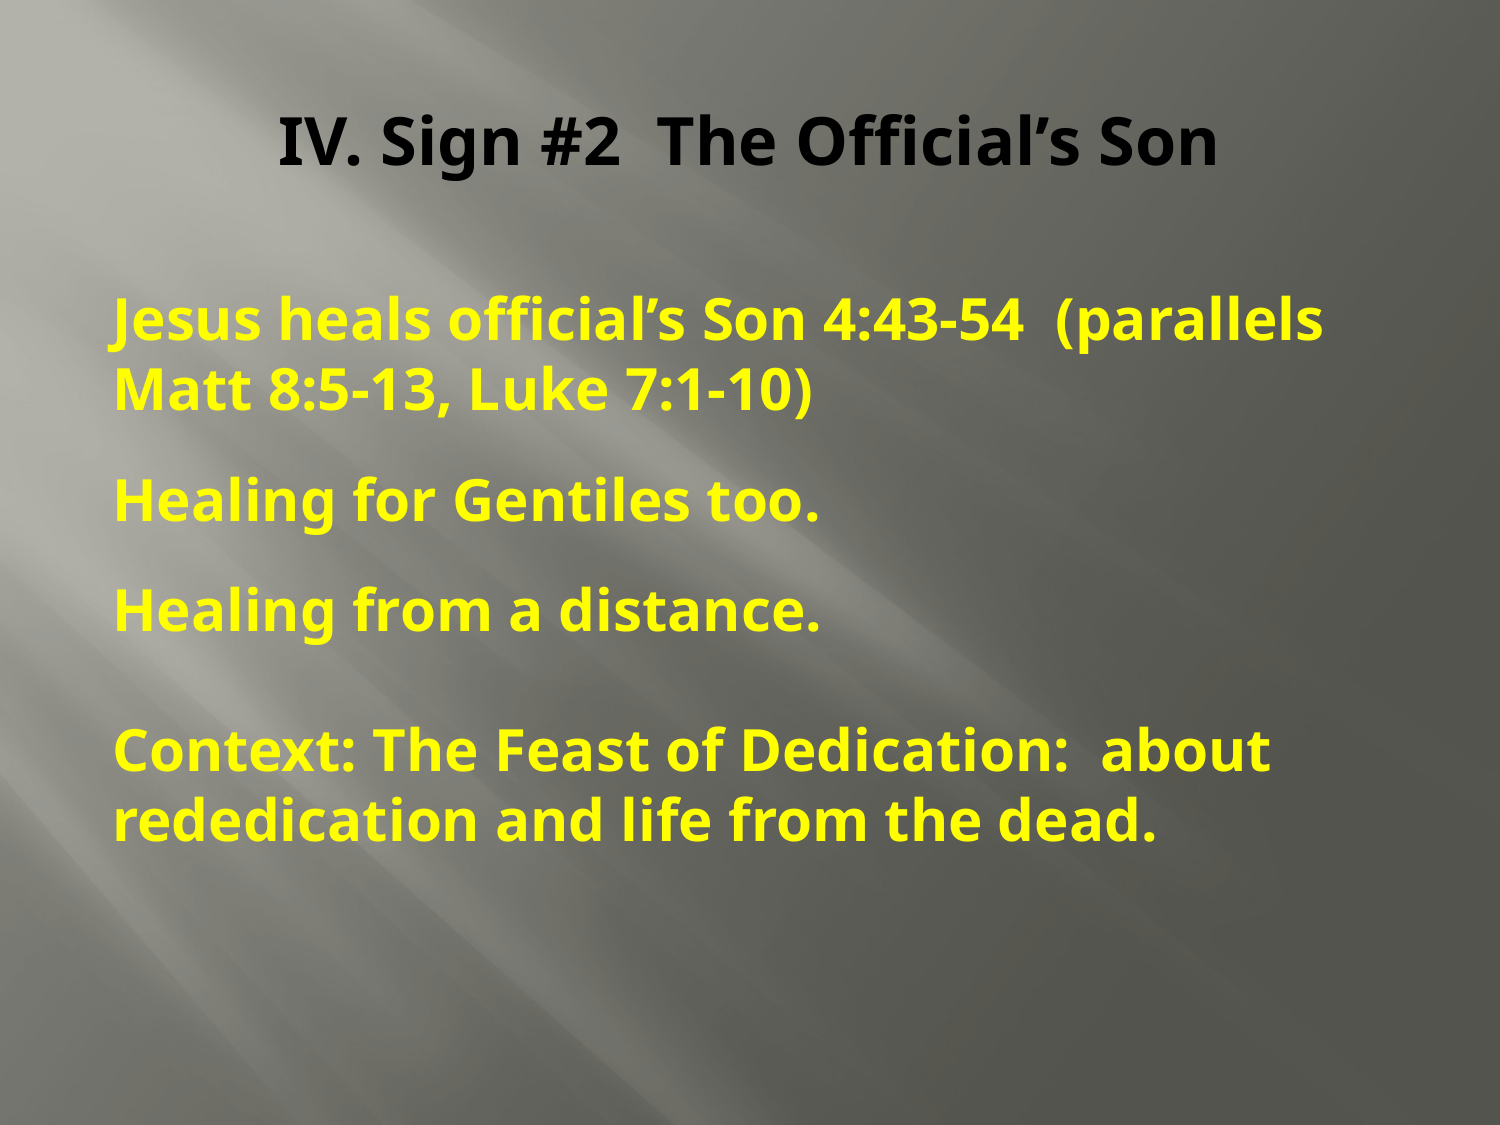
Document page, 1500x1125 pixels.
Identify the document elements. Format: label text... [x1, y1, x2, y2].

list Jesus heals official’s Son 4:43-54 (parallels Matt 8:5-13, Luke 7:1-10) Healing for Gentiles too. Healing from a distance. Context: The Feast of Dedication: about rededication and life from the dead. [75, 275, 1425, 1035]
title IV. Sign #2 The Official’s Son [75, 45, 1425, 233]
